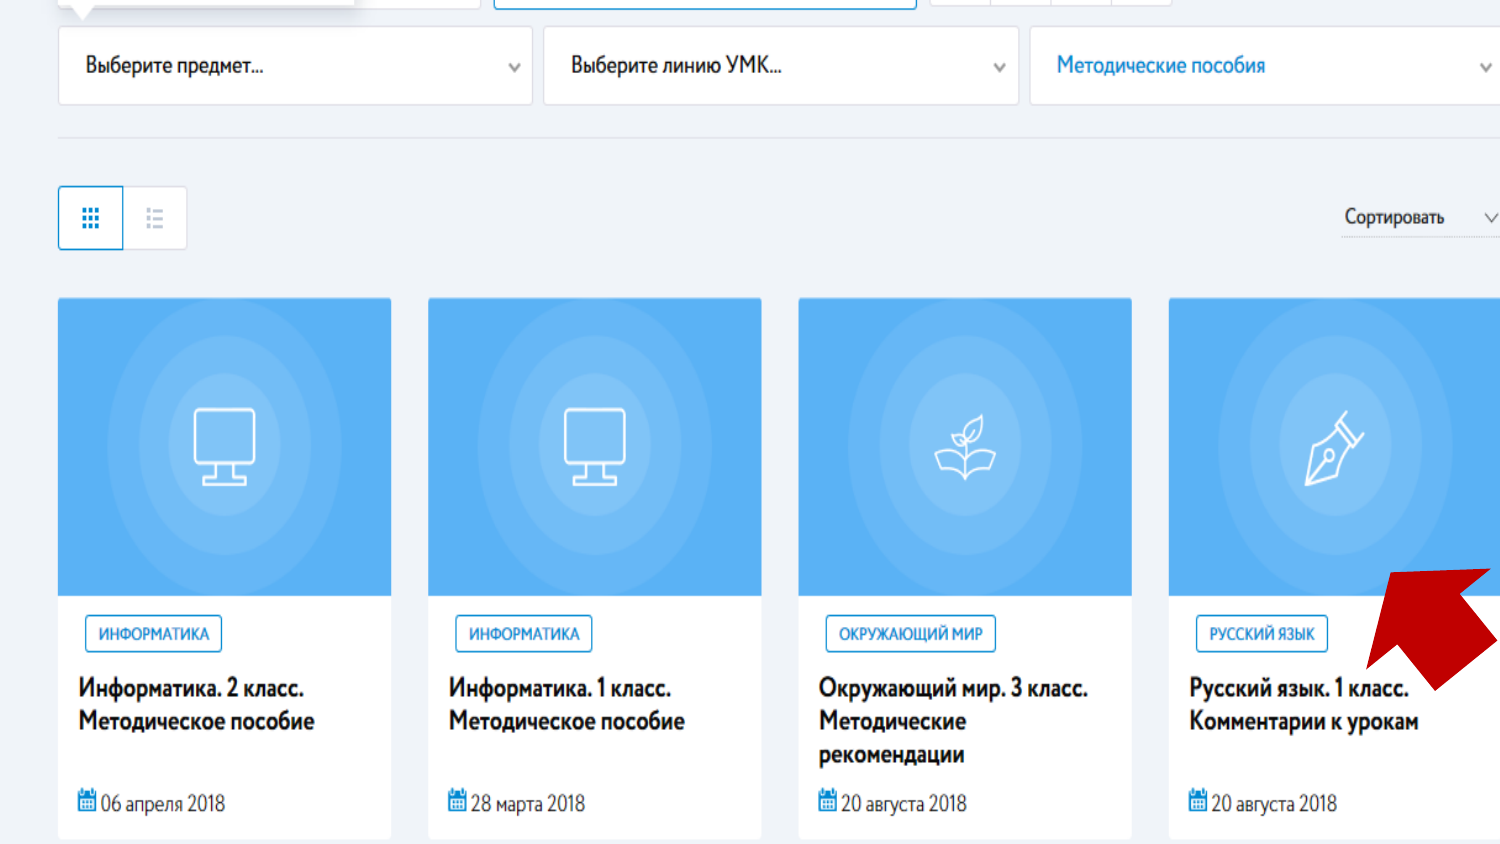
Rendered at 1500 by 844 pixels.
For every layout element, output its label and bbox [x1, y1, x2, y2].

list [0, 0, 1500, 844]
